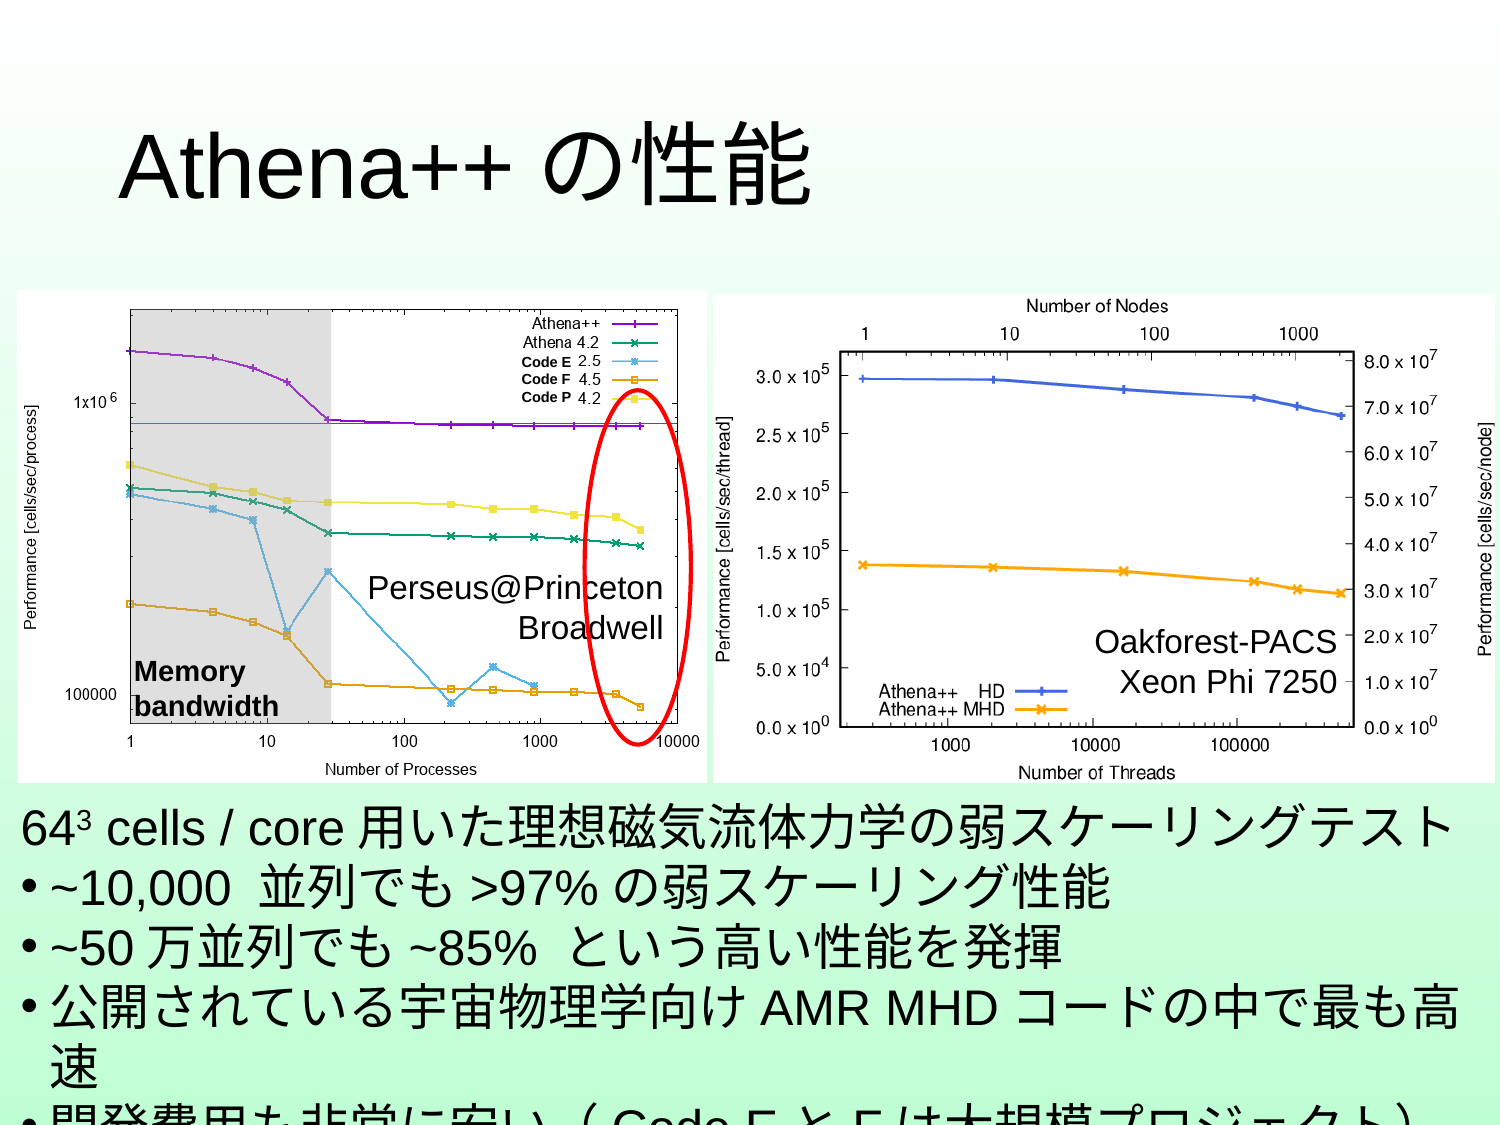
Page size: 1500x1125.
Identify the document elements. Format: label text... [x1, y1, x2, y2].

title Athena++の性能 [103, 59, 1397, 278]
picture [713, 294, 1495, 783]
picture [17, 290, 707, 783]
text_box 643 cells / core用いた理想磁気流体力学の弱スケーリングテスト ~10,000 並列でも>97%の弱スケーリング性能 ~50万並列でも~85% という高い性能を発揮 公開されている宇宙物理学向けAMR MHDコードの中で最も高速 開発費用も非常に安い（Code EとFは大規模プロジェクト） [5, 787, 1500, 1125]
